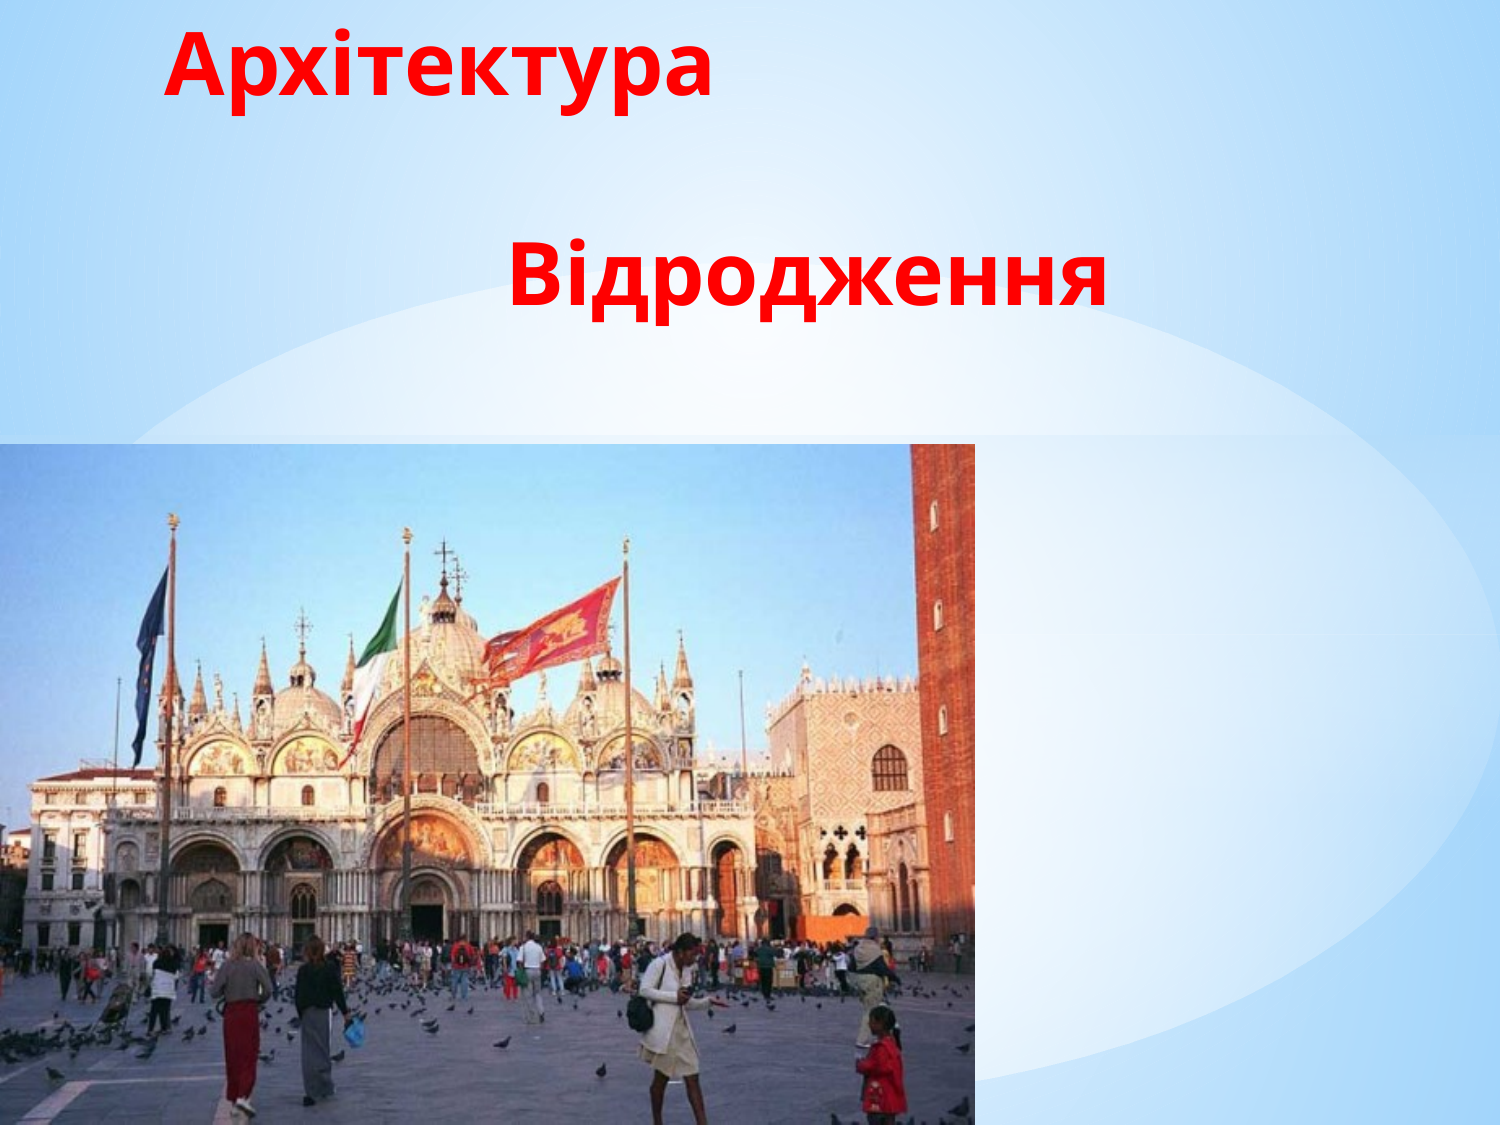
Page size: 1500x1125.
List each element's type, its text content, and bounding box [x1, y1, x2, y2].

title Архітектура Відродження [123, 0, 1301, 445]
picture [0, 444, 975, 1125]
